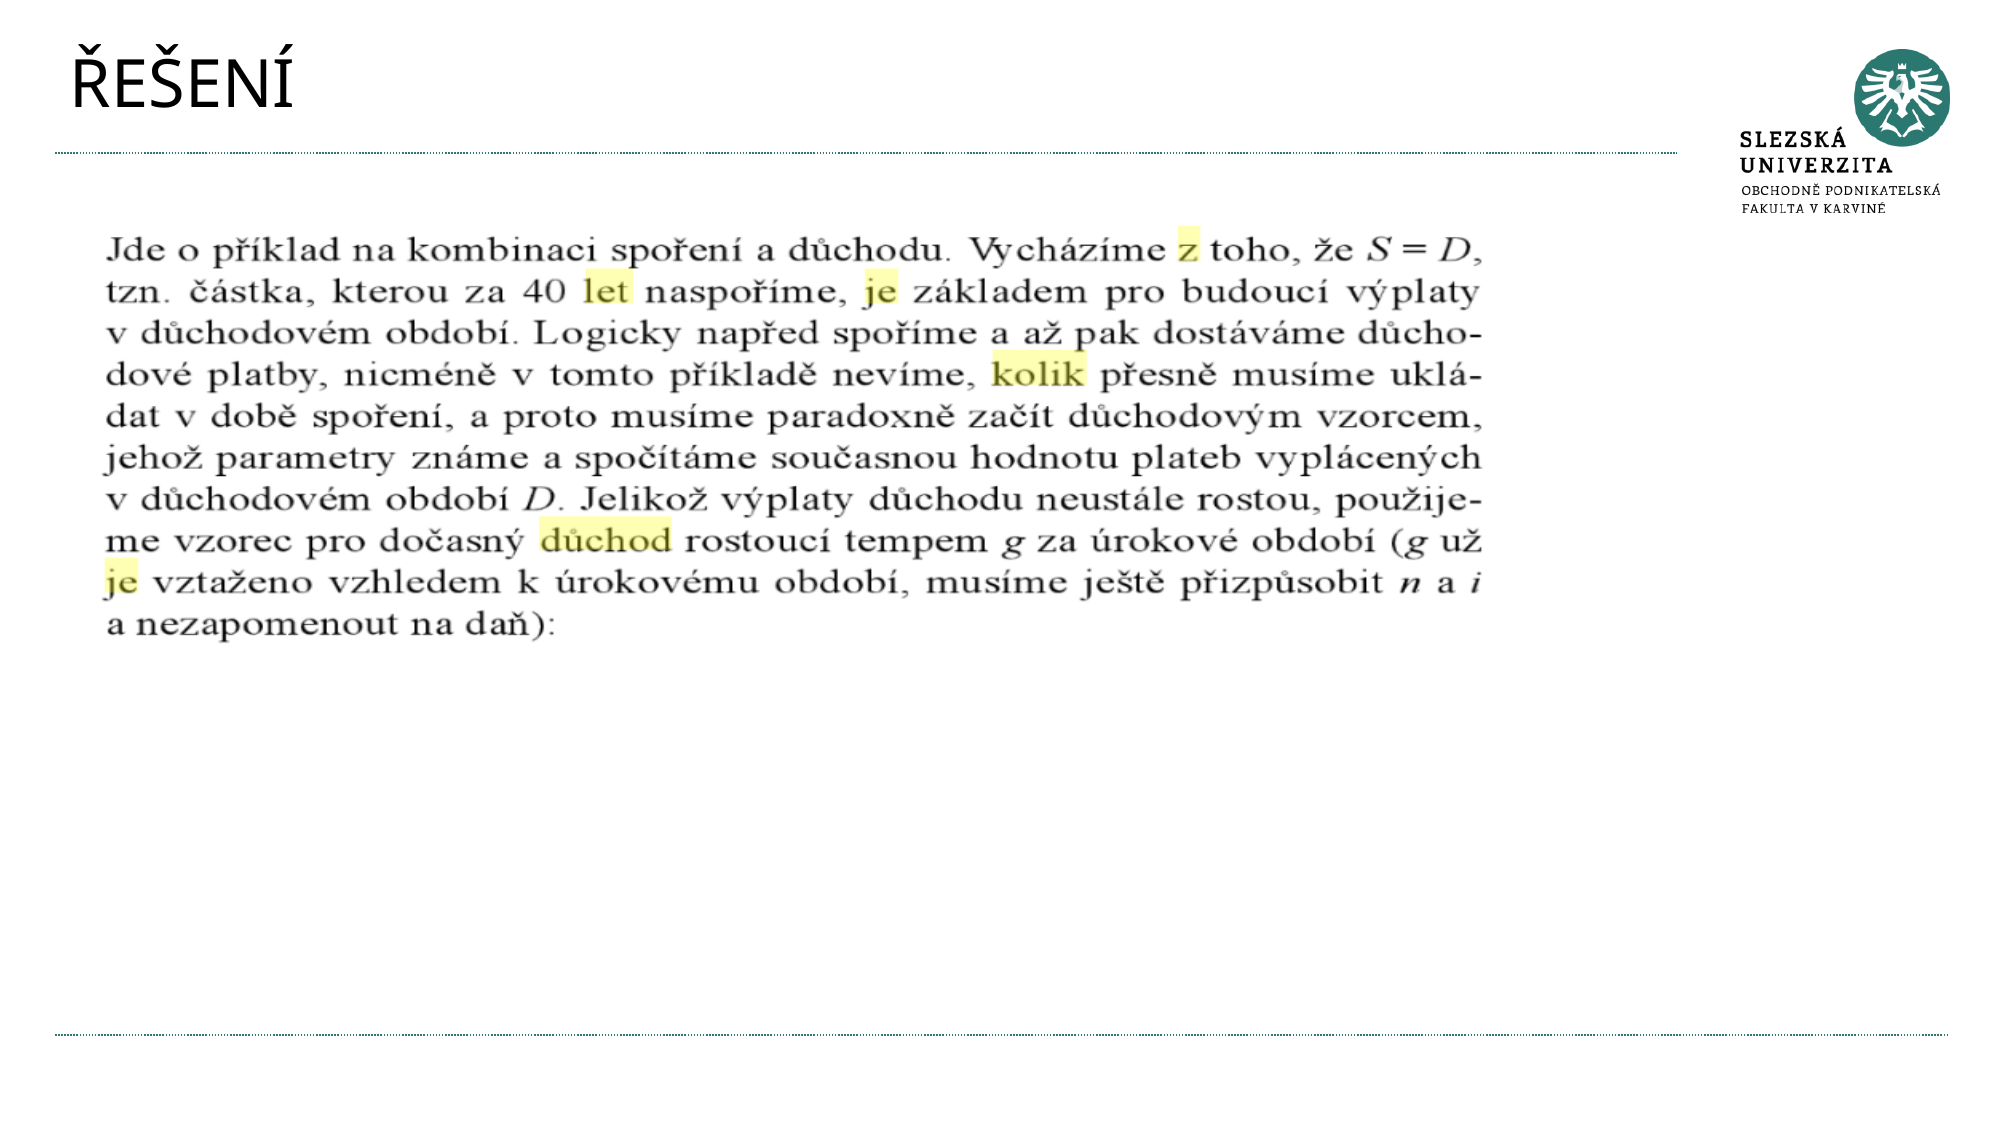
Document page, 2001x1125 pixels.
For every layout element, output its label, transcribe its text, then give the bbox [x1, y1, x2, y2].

title ŘEŠENÍ [55, 42, 1048, 154]
picture [1740, 49, 1950, 213]
picture [89, 221, 1496, 645]
